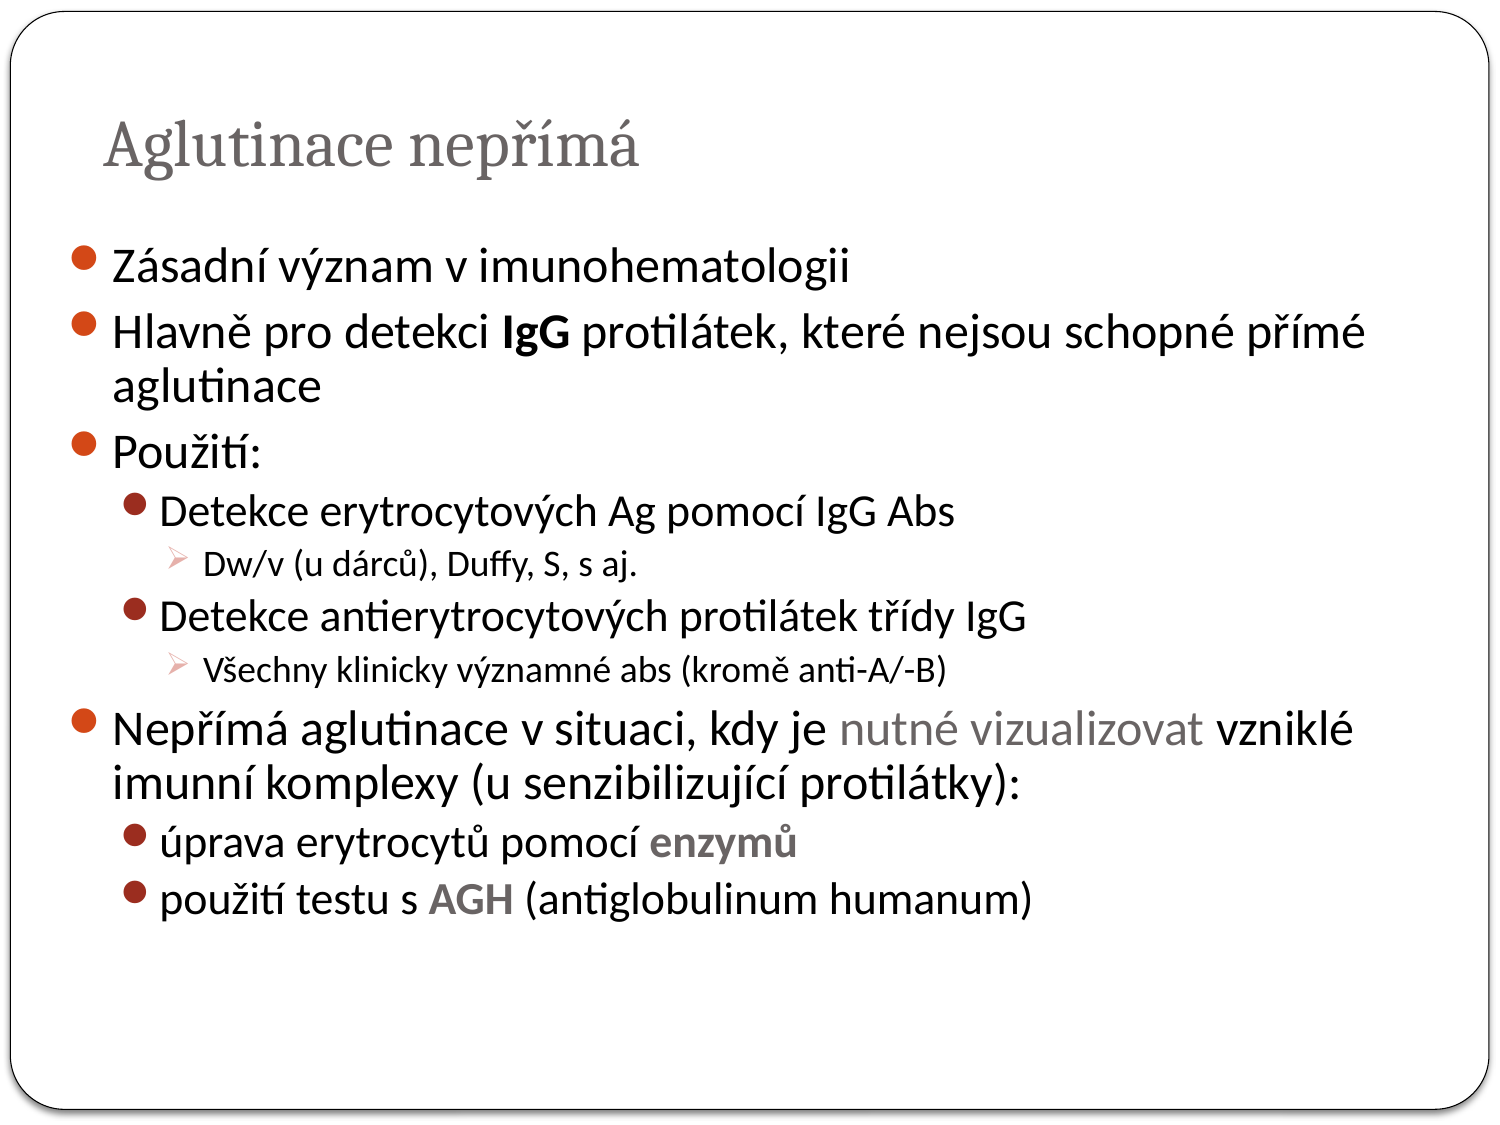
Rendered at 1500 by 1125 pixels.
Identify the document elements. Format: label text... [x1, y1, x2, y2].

title Aglutinace nepřímá [88, 54, 1439, 196]
list Zásadní význam v imunohematologii Hlavně pro detekci IgG protilátek, které nejsou schopné přímé aglutinace Použití: Detekce erytrocytových Ag pomocí IgG Abs Dw/v (u dárců), Duffy, S, s aj. Detekce antierytrocytových protilátek třídy IgG Všechny klinicky významné abs (kromě anti-A/-B) Nepřímá aglutinace v situaci, kdy je nutné vizualizovat vzniklé imunní komplexy (u senzibilizující protilátky): úprava erytrocytů pomocí enzymů použití testu s AGH (antiglobulinum humanum) [53, 231, 1439, 1047]
